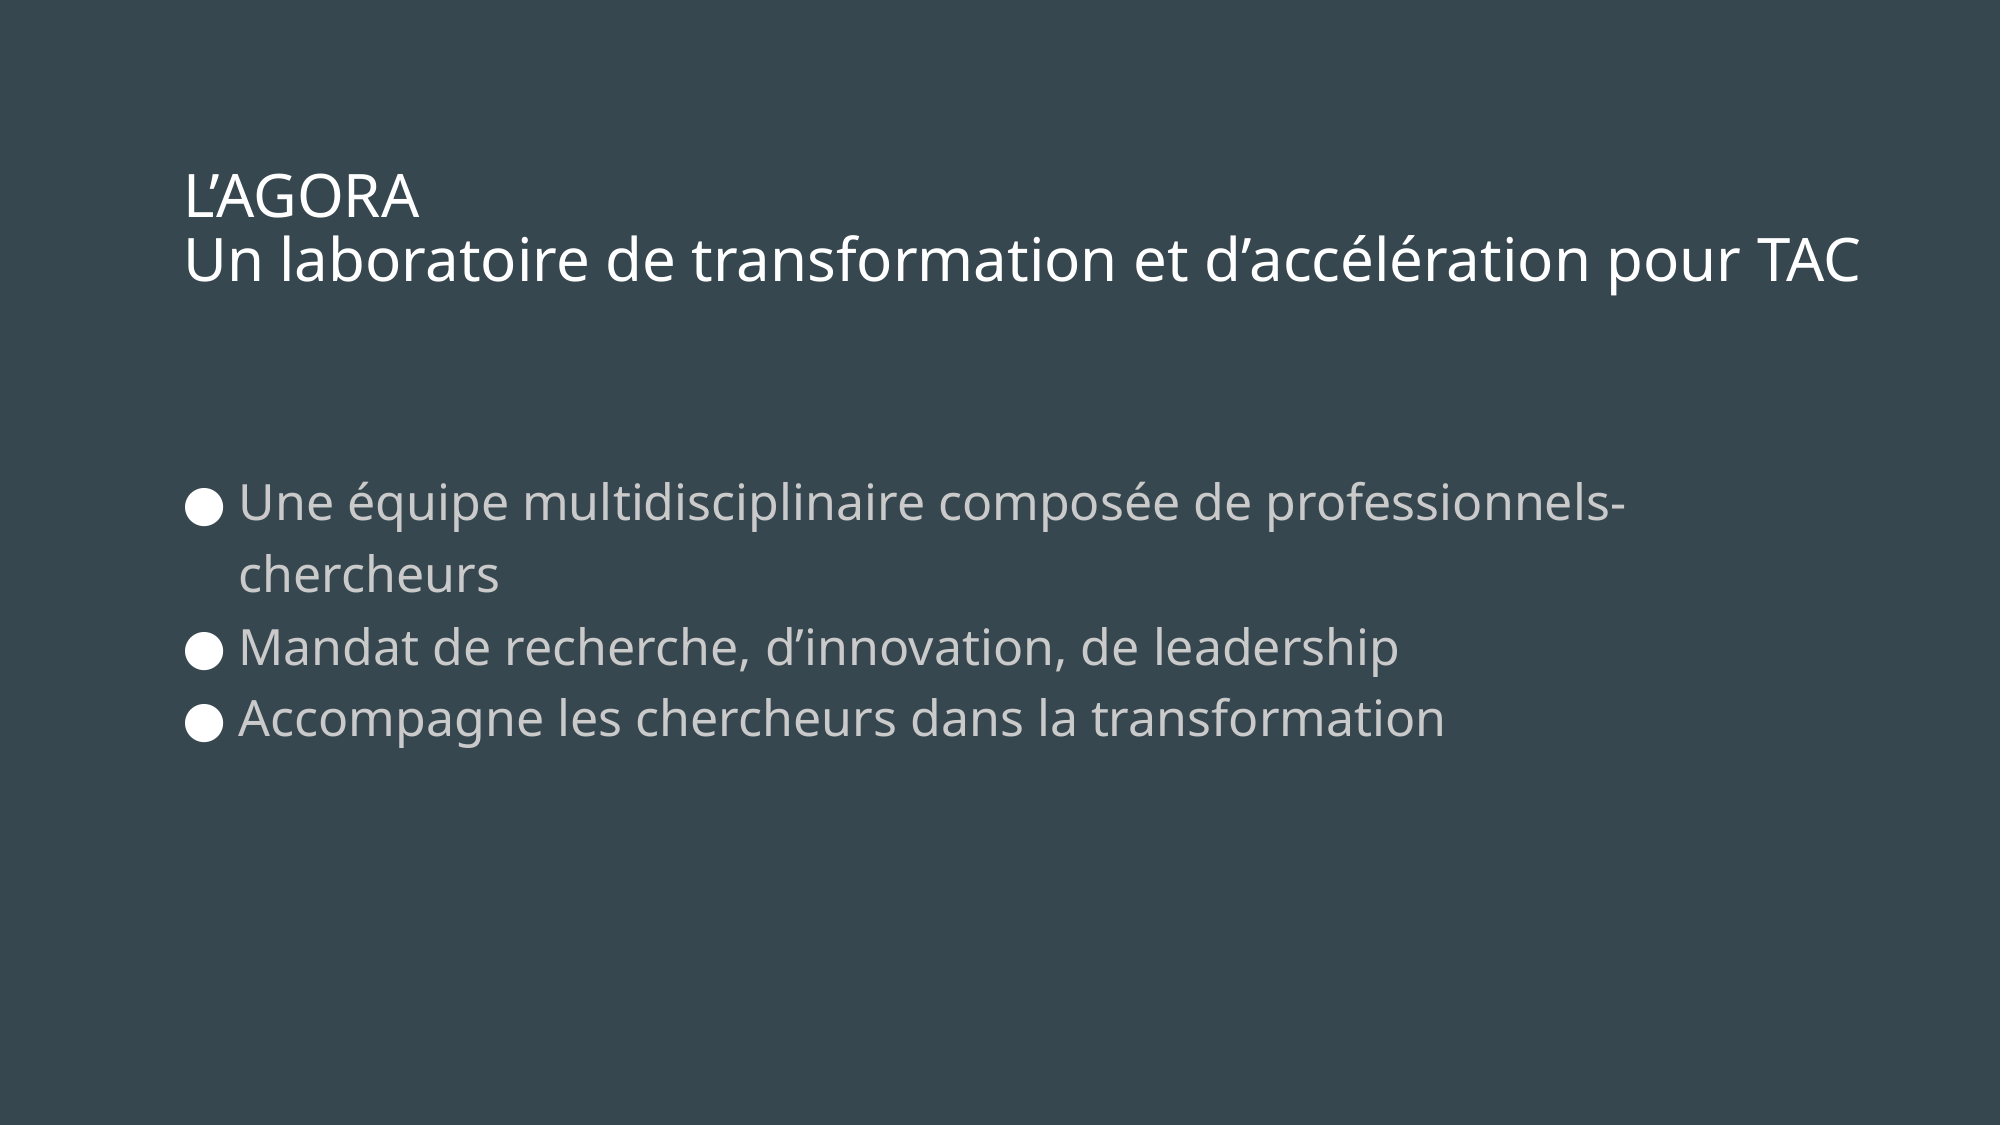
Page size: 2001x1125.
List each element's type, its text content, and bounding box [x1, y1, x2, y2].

title L’AGORA Un laboratoire de transformation et d’accélération pour TAC [168, 157, 1916, 344]
list Une équipe multidisciplinaire composée de professionnels-chercheurs Mandat de recherche, d’innovation, de leadership Accompagne les chercheurs dans la transformation [148, 451, 1897, 990]
